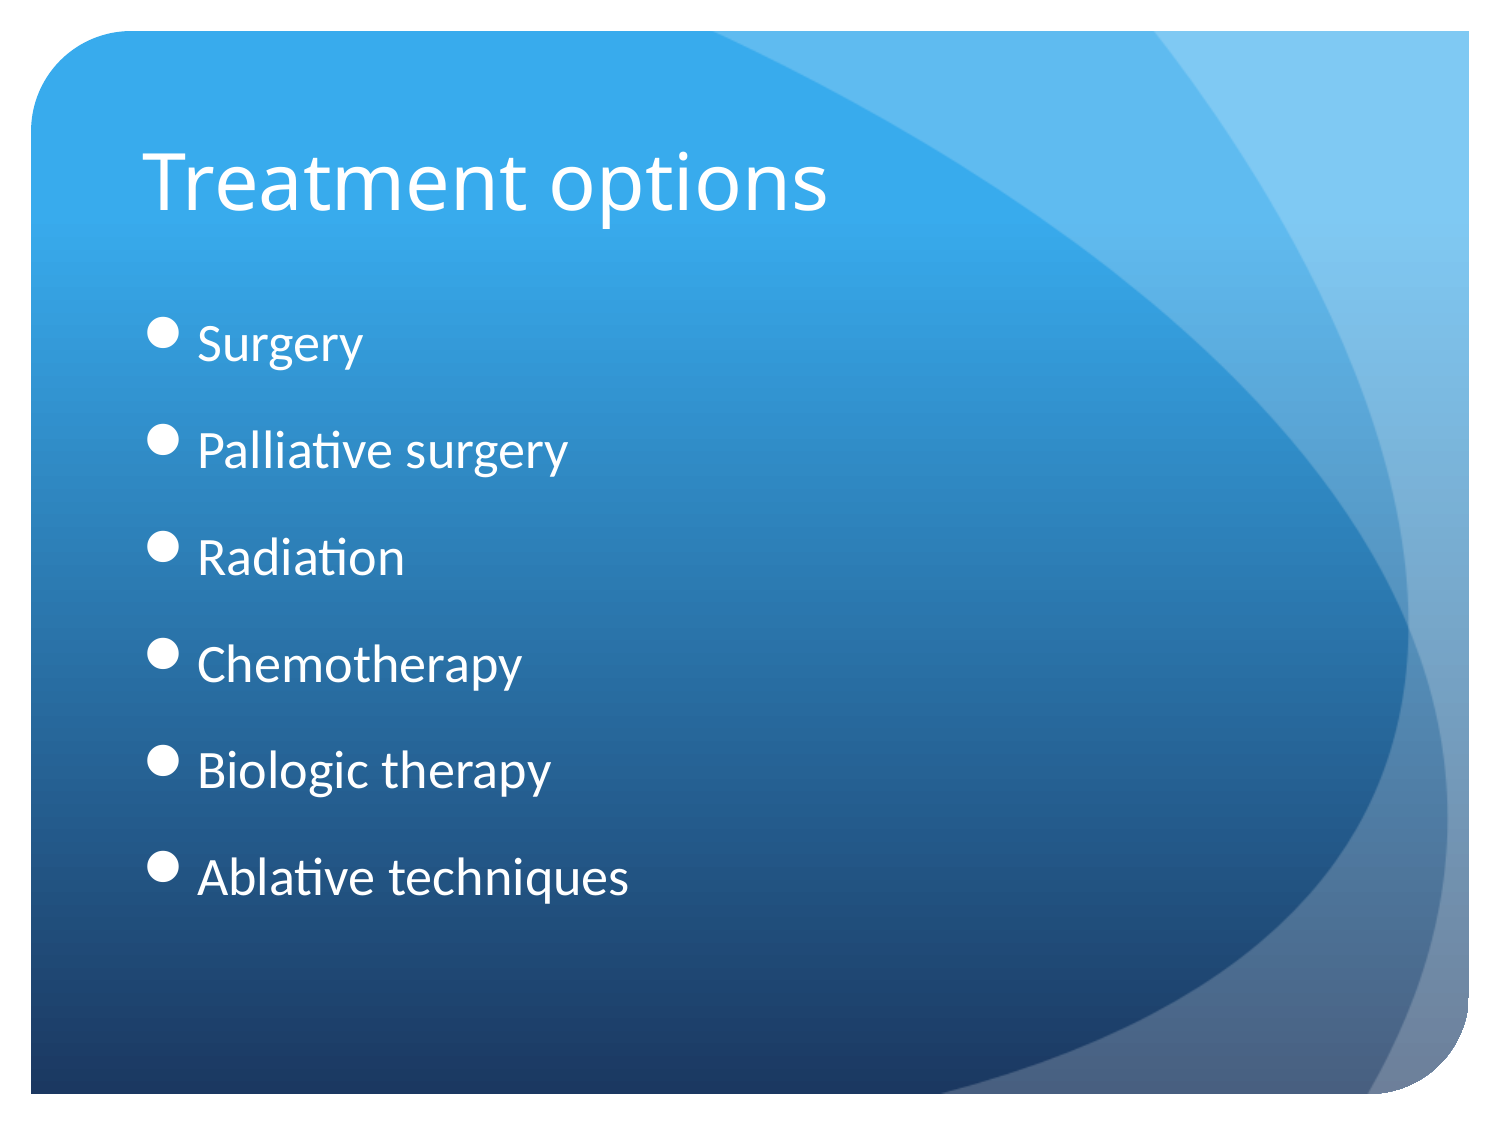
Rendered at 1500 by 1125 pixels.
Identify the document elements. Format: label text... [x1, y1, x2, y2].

list Surgery Palliative surgery Radiation Chemotherapy Biologic therapy Ablative techniques [127, 299, 1372, 991]
picture [24, 30, 1473, 1094]
title Treatment options [127, 62, 1372, 234]
